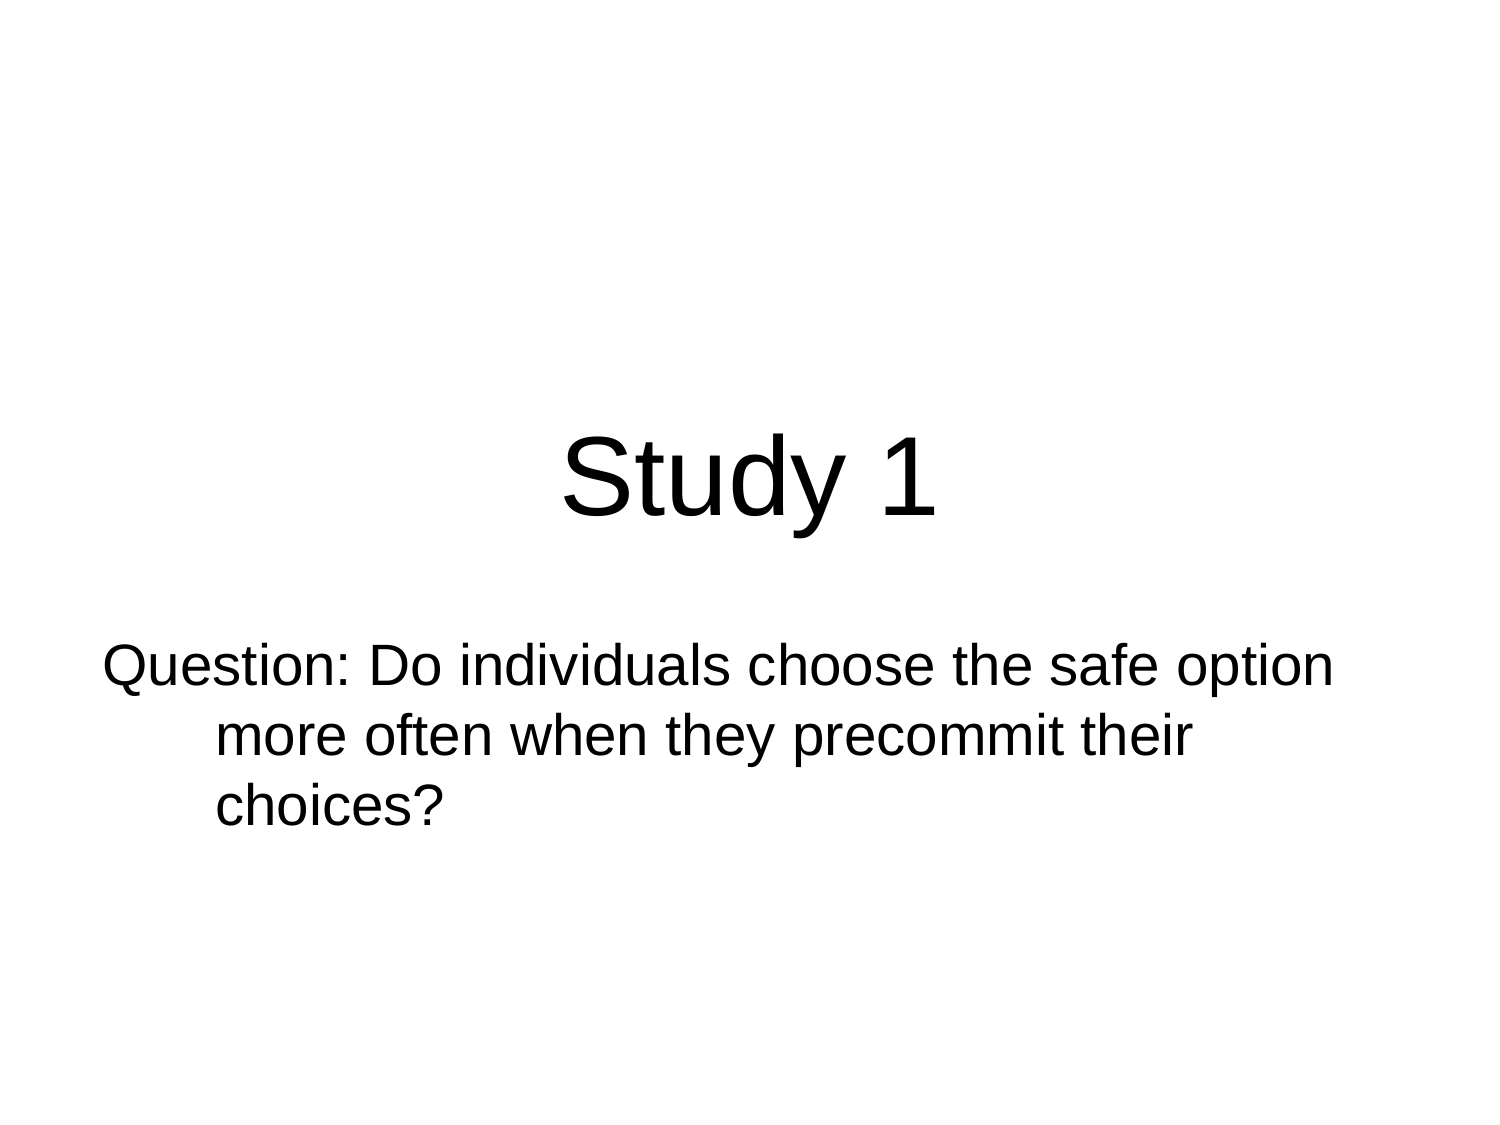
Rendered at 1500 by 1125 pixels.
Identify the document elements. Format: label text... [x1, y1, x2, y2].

title Study 1 [112, 349, 1388, 591]
subtitle Question: Do individuals choose the safe option more often when they precommit their choices? [87, 619, 1413, 824]
